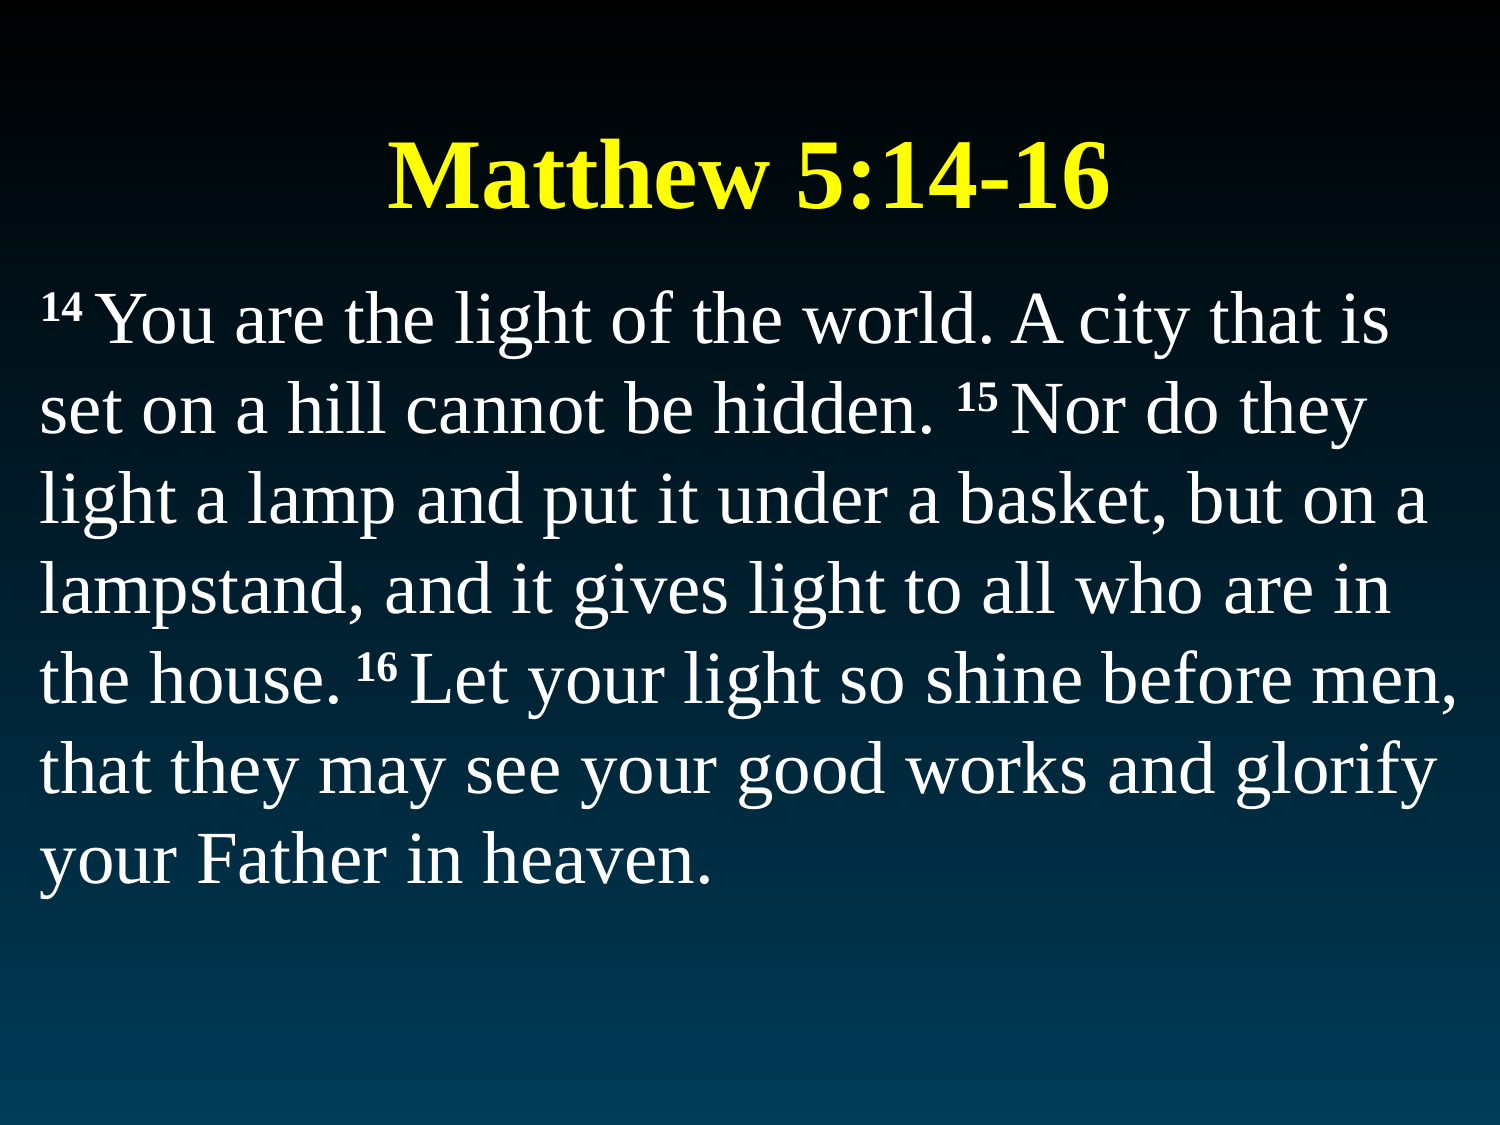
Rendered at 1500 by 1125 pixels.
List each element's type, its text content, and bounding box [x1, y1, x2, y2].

text_box 14 You are the light of the world. A city that is set on a hill cannot be hidden. 15 Nor do they light a lamp and put it under a basket, but on a lampstand, and it gives light to all who are in the house. 16 Let your light so shine before men, that they may see your good works and glorify your Father in heaven. [24, 261, 1488, 906]
title Matthew 5:14-16 [75, 75, 1425, 261]
